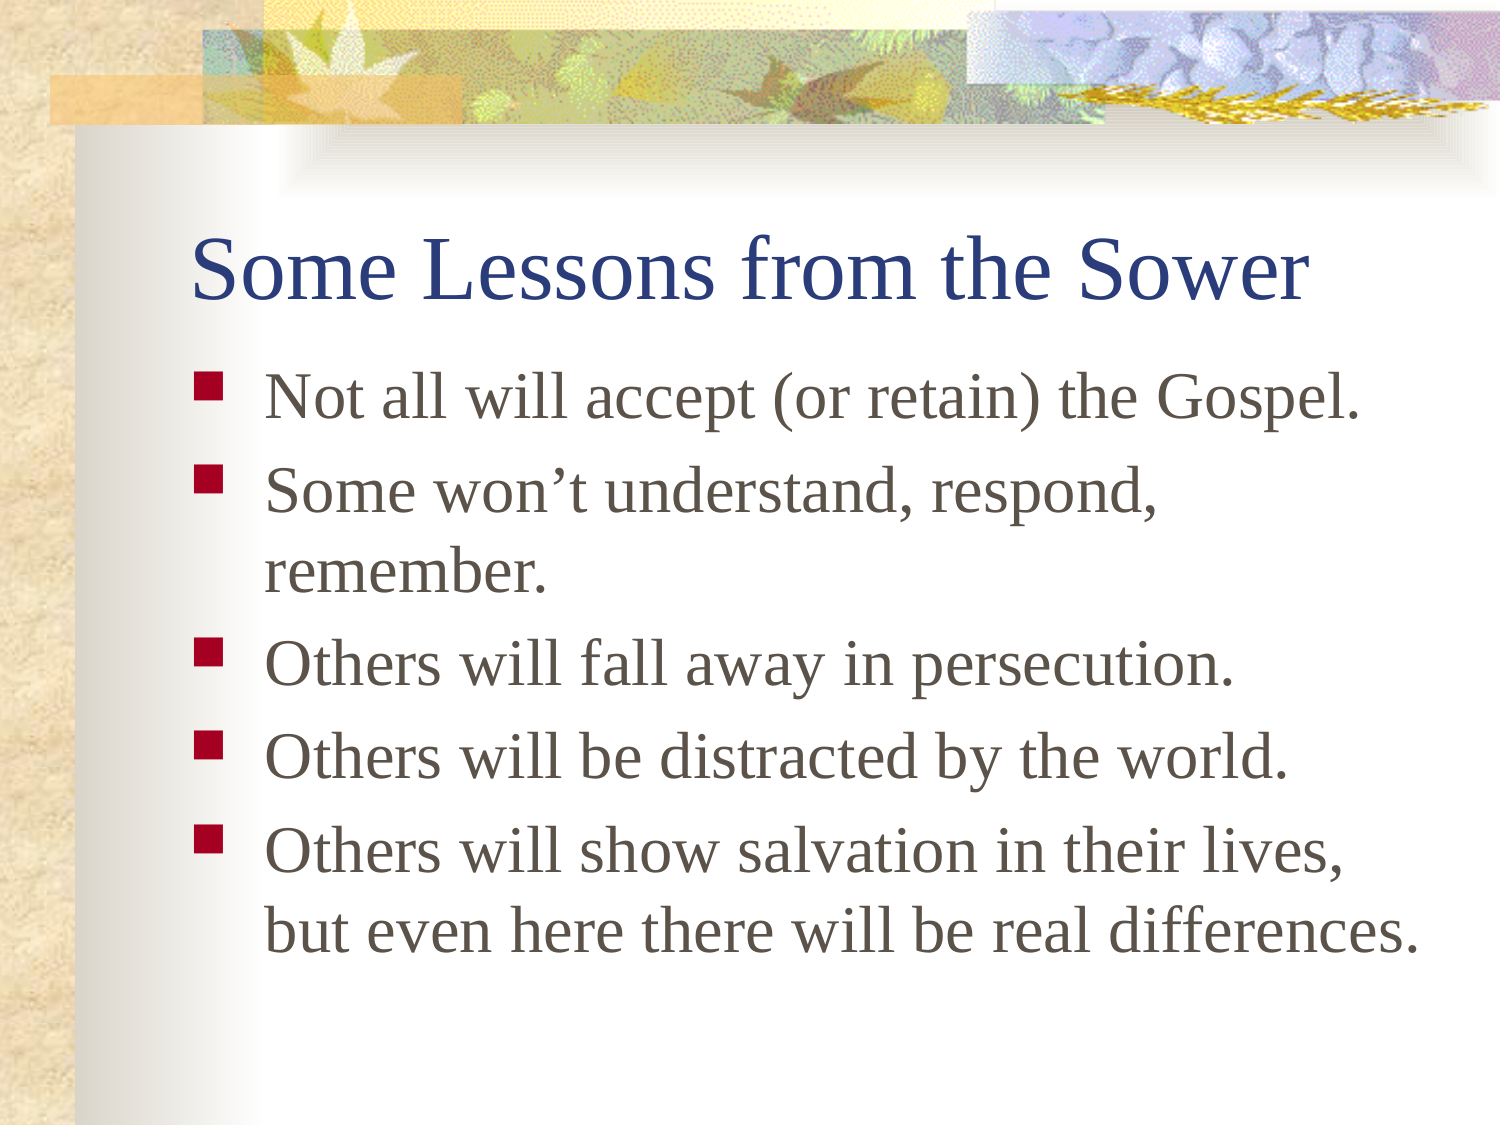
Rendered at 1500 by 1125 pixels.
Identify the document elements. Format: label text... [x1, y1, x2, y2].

title Some Lessons from the Sower [174, 137, 1450, 325]
list Not all will accept (or retain) the Gospel. Some won’t understand, respond, remember. Others will fall away in persecution. Others will be distracted by the world. Others will show salvation in their lives, but even here there will be real differences. [174, 344, 1450, 1020]
picture [0, 0, 1500, 1125]
